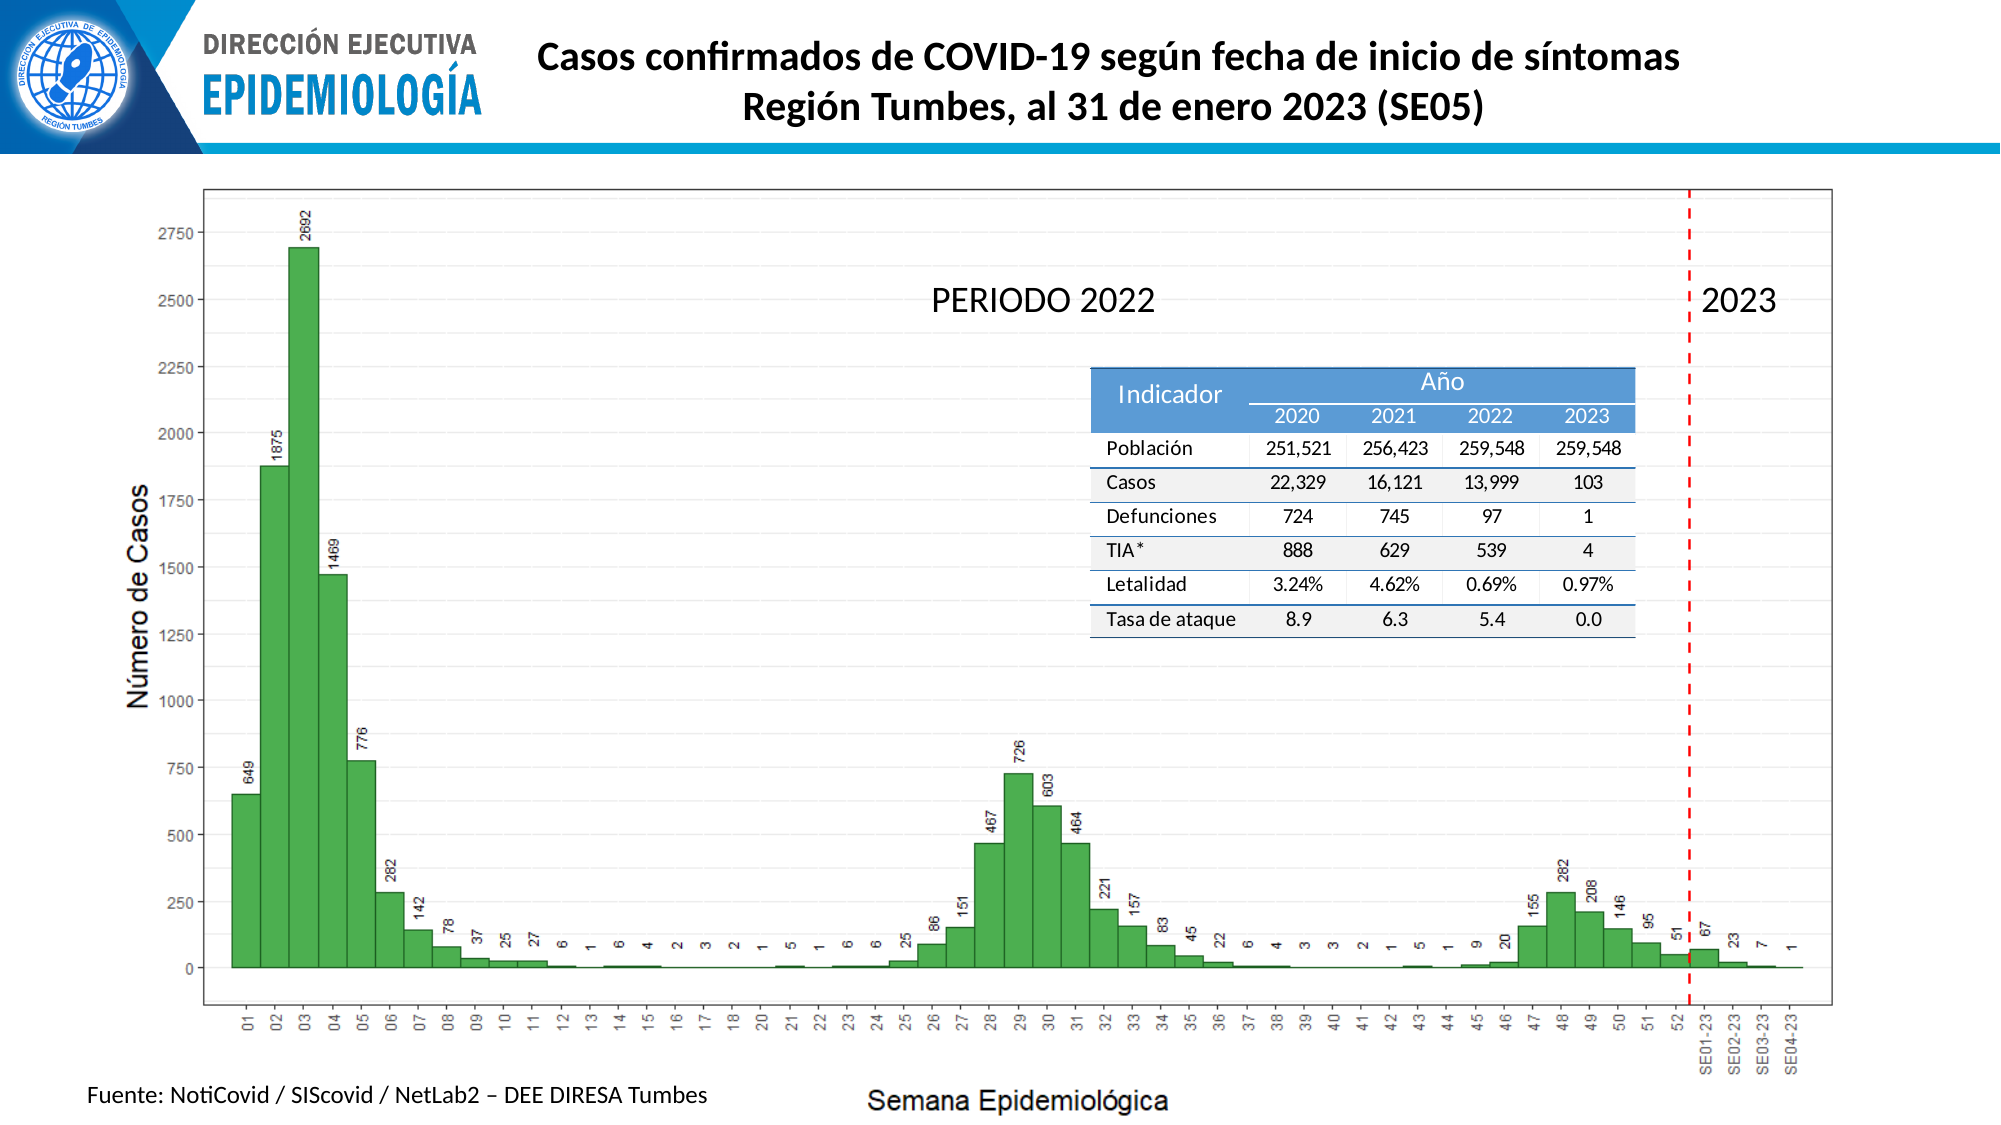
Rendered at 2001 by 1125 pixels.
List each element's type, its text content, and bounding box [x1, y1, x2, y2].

text_box Casos confirmados de COVID-19 según fecha de inicio de síntomas Región Tumbes, al 31 de enero 2023 (SE05) [522, 21, 1706, 137]
text_box [0, 142, 2000, 155]
picture [0, 0, 512, 154]
text_box Fuente: NotiCovid / SIScovid / NetLab2 – DEE DIRESA Tumbes [72, 1071, 118, 1116]
picture [118, 180, 1842, 1117]
